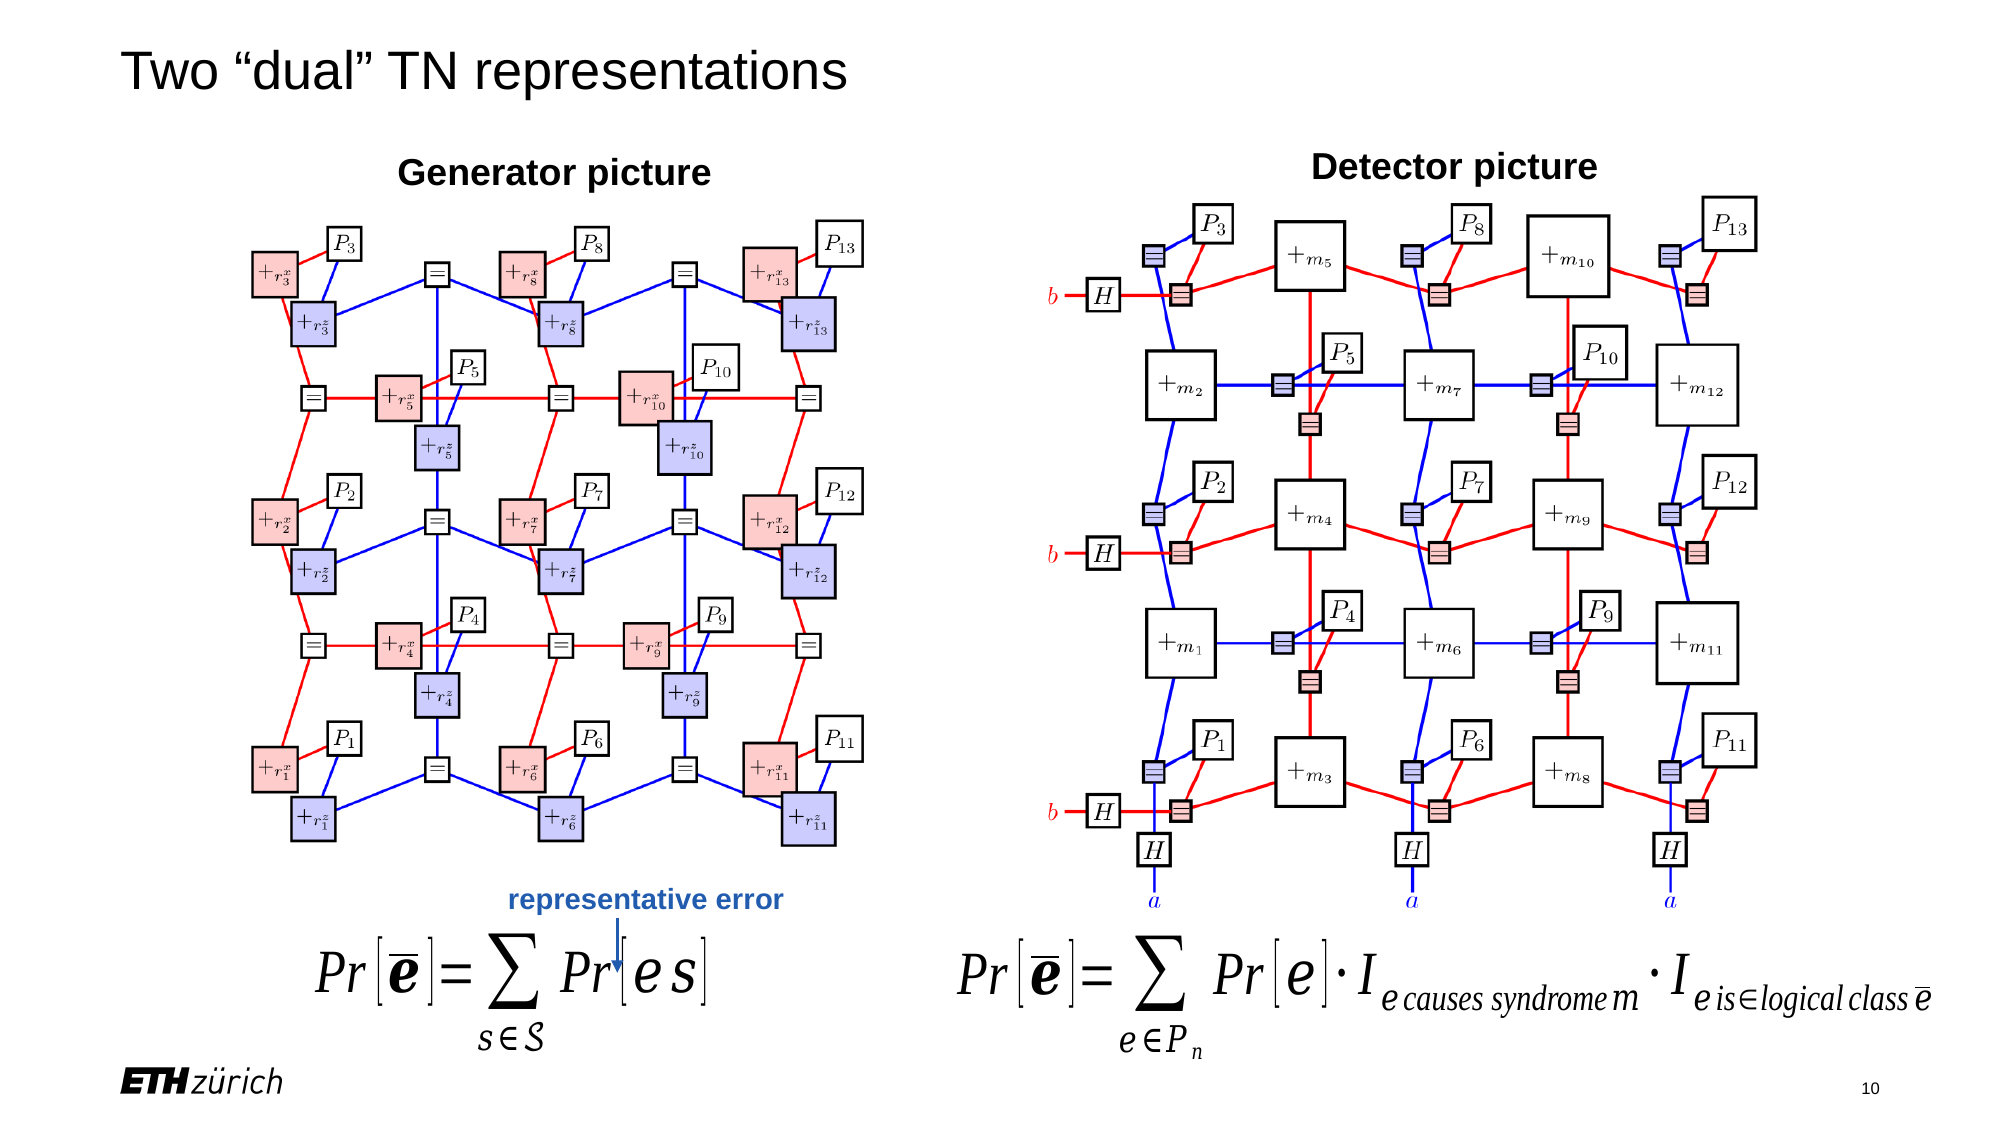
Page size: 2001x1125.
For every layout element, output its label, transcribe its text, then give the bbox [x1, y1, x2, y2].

title Two “dual” TN representations [120, 42, 1880, 191]
text_box representative error [493, 872, 800, 923]
text_box Generator picture [382, 140, 727, 197]
text_box Detector picture [1296, 134, 1614, 184]
picture [228, 197, 882, 853]
slide_number 10 [1827, 1069, 1880, 1106]
picture [1027, 184, 1762, 919]
picture [120, 1067, 282, 1094]
